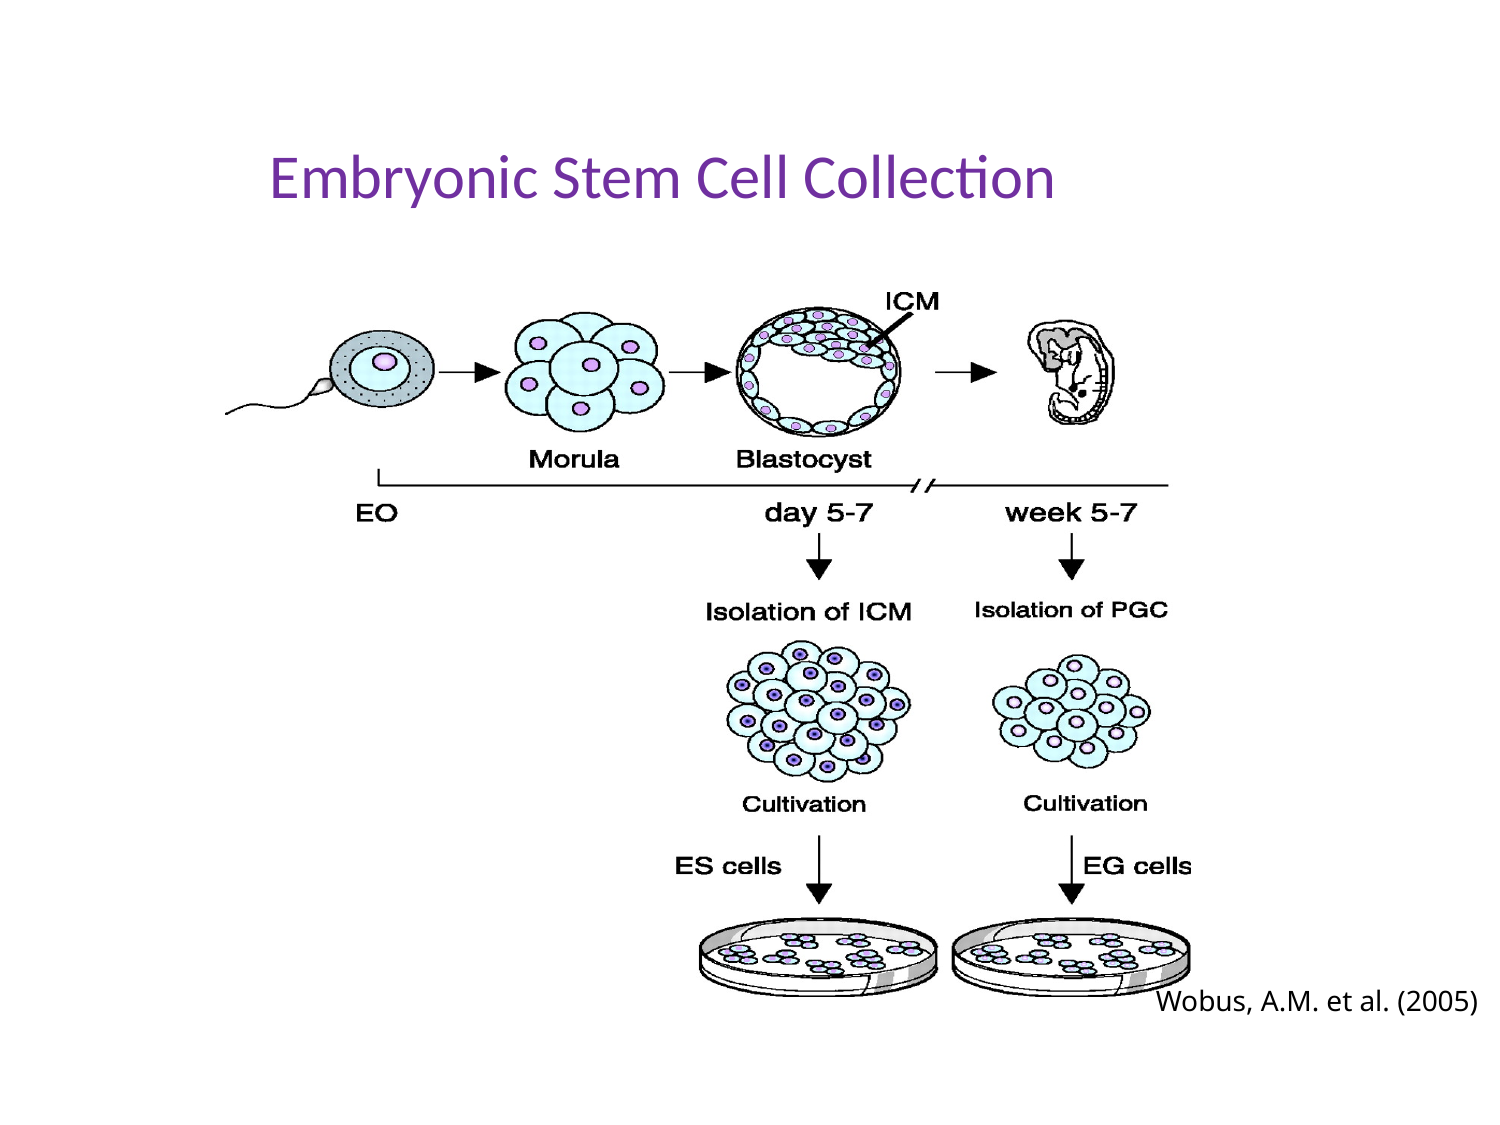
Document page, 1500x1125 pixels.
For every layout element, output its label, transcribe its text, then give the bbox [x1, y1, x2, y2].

picture [224, 292, 1191, 997]
text_box Wobus, A.M. et al. (2005) [1141, 976, 1494, 1025]
text_box Embryonic Stem Cell Collection [254, 128, 1073, 218]
